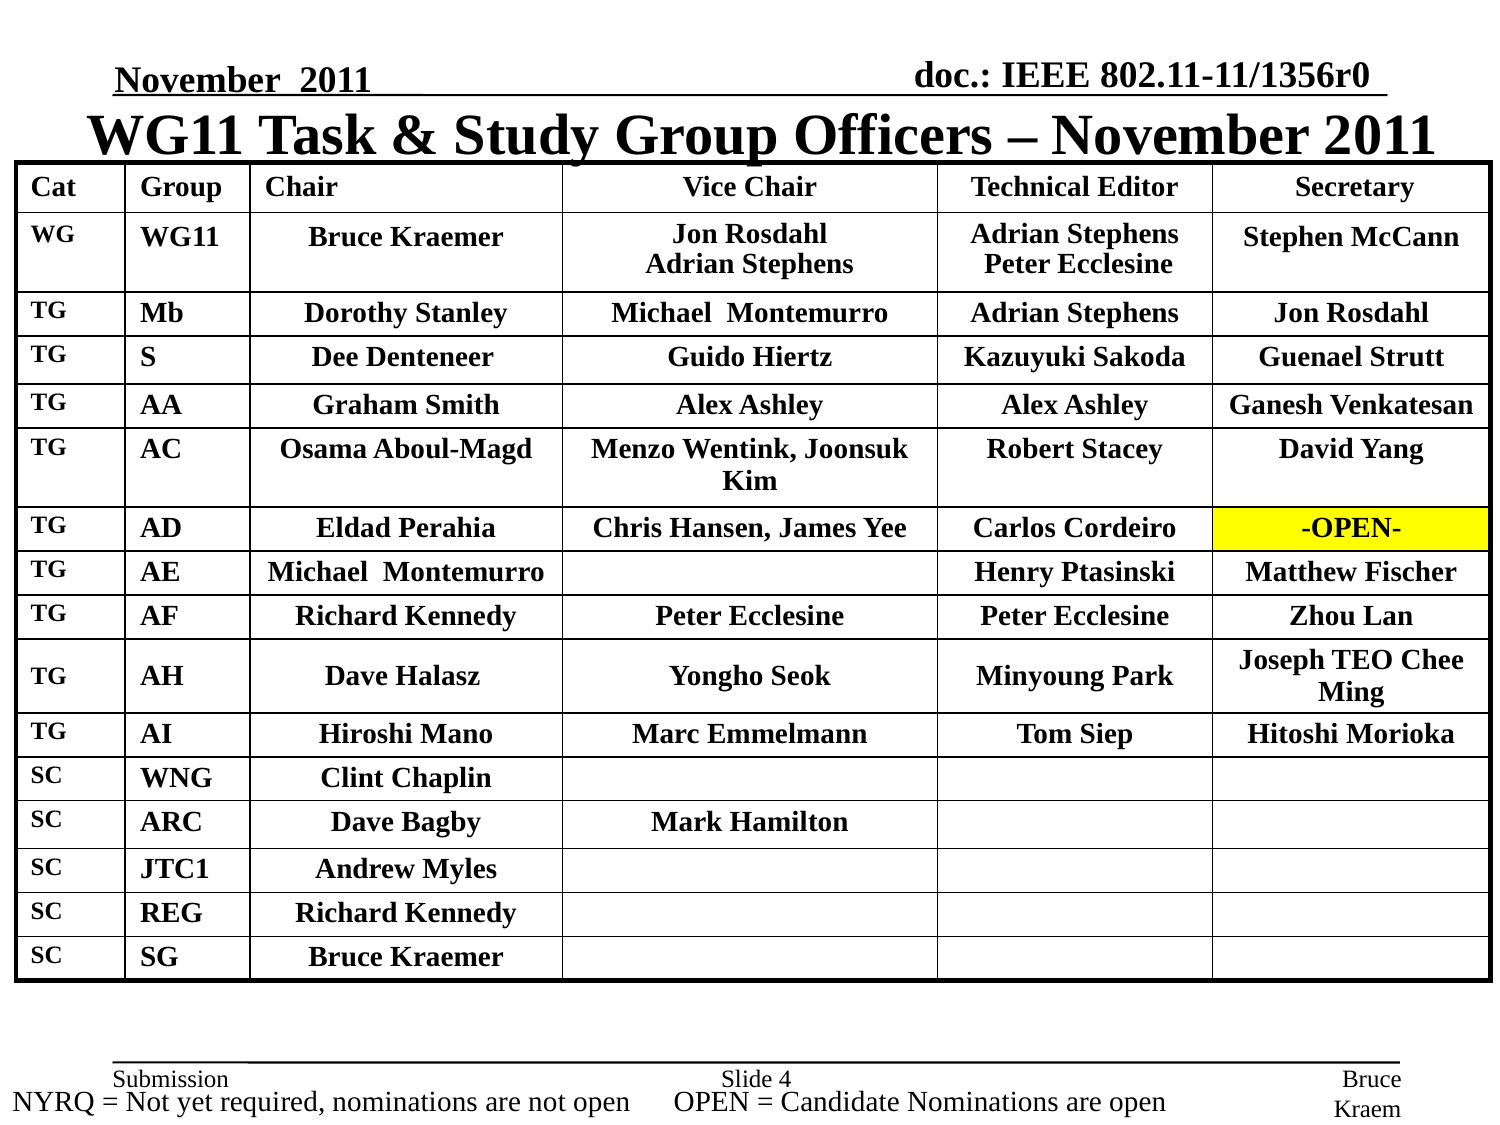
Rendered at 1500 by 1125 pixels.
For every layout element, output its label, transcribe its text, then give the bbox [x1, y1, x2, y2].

table_cell Marc Emmelmann [563, 714, 937, 756]
table_cell Menzo Wentink, Joonsuk Kim [563, 429, 937, 506]
table_cell [1213, 937, 1488, 978]
table_cell [1213, 801, 1488, 848]
table_cell Michael Montemurro [563, 293, 937, 335]
table_cell Robert Stacey [938, 429, 1212, 506]
table_cell Carlos Cordeiro [938, 508, 1212, 550]
table_cell TG [18, 293, 124, 335]
table_cell AI [126, 714, 249, 756]
table_cell REG [126, 893, 249, 936]
table_cell [1213, 758, 1488, 800]
table_cell Zhou Lan [1213, 596, 1488, 638]
table_cell Dorothy Stanley [251, 293, 562, 335]
table_header Cat [18, 165, 124, 212]
table_cell Henry Ptasinski [938, 552, 1212, 594]
table_cell S [126, 337, 249, 383]
table_cell SC [18, 937, 124, 978]
table_cell Adrian Stephens Peter Ecclesine [938, 213, 1212, 291]
table_cell Bruce Kraemer [251, 213, 562, 291]
table_cell Richard Kennedy [251, 893, 562, 936]
table_cell [563, 937, 937, 978]
table_cell Mb [126, 293, 249, 335]
table_cell AC [126, 429, 249, 506]
table_cell Guido Hiertz [563, 337, 937, 383]
table_cell Adrian Stephens [938, 293, 1212, 335]
table_cell Alex Ashley [563, 385, 937, 427]
table_cell Peter Ecclesine [563, 596, 937, 638]
table_cell TG [18, 385, 124, 427]
table_cell TG [18, 552, 124, 594]
table_cell Eldad Perahia [251, 508, 562, 550]
table_cell Ganesh Venkatesan [1213, 385, 1488, 427]
table_cell Andrew Myles [251, 849, 562, 892]
table_header Technical Editor [938, 165, 1212, 212]
table_cell [938, 937, 1212, 978]
table_cell Clint Chaplin [251, 758, 562, 800]
table_cell Bruce Kraemer [251, 937, 562, 978]
table_cell Stephen McCann [1213, 213, 1488, 291]
table_cell [1213, 893, 1488, 936]
table_cell Minyoung Park [938, 640, 1212, 712]
table_cell AA [126, 385, 249, 427]
table_cell SC [18, 893, 124, 936]
table_cell Osama Aboul-Magd [251, 429, 562, 506]
table_cell SC [18, 801, 124, 848]
table_cell [938, 849, 1212, 892]
table_cell TG [18, 337, 124, 383]
title WG11 Task & Study Group Officers – November 2011 [24, 99, 1500, 163]
table_cell Hitoshi Morioka [1213, 714, 1488, 756]
table_cell Matthew Fischer [1213, 552, 1488, 594]
footer Bruce Kraemer (Marvell) [1325, 1062, 1402, 1093]
table_cell Dave Bagby [251, 801, 562, 848]
table_cell ARC [126, 801, 249, 848]
table_cell [938, 758, 1212, 800]
table_cell JTC1 [126, 849, 249, 892]
table_header Secretary [1213, 165, 1488, 212]
table_cell WG [18, 213, 124, 291]
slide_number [114, 54, 375, 99]
table_cell [563, 893, 937, 936]
table_cell Yongho Seok [563, 640, 937, 712]
table_header Chair [251, 165, 562, 212]
table_cell David Yang [1213, 429, 1488, 506]
table_cell Jon Rosdahl [1213, 293, 1488, 335]
table_cell Peter Ecclesine [938, 596, 1212, 638]
table_cell TG [18, 429, 124, 506]
table_cell [1213, 849, 1488, 892]
table_cell Mark Hamilton [563, 801, 937, 848]
table_cell TG [18, 508, 124, 550]
table_cell Tom Siep [938, 714, 1212, 756]
table_cell TG [18, 596, 124, 638]
table_cell Jon Rosdahl Adrian Stephens [563, 213, 937, 291]
table_cell Kazuyuki Sakoda [938, 337, 1212, 383]
table_cell Graham Smith [251, 385, 562, 427]
table_cell [563, 552, 937, 594]
table_cell SC [18, 849, 124, 892]
table_cell Dave Halasz [251, 640, 562, 712]
table_cell WNG [126, 758, 249, 800]
table_cell [563, 758, 937, 800]
table_cell AF [126, 596, 249, 638]
table_cell [938, 893, 1212, 936]
table_cell TG [18, 714, 124, 756]
table_cell Richard Kennedy [251, 596, 562, 638]
table_cell Alex Ashley [938, 385, 1212, 427]
table_cell -OPEN- [1213, 508, 1488, 550]
table_cell Michael Montemurro [251, 552, 562, 594]
text_box NYRQ = Not yet required, nominations are not open OPEN = Candidate Nominations are open [0, 1074, 1183, 1125]
table_cell [563, 849, 937, 892]
table_cell SG [126, 937, 249, 978]
table_cell Dee Denteneer [251, 337, 562, 383]
table_cell Chris Hansen, James Yee [563, 508, 937, 550]
table_cell AE [126, 552, 249, 594]
table_cell AD [126, 508, 249, 550]
table_cell Guenael Strutt [1213, 337, 1488, 383]
table_cell SC [18, 758, 124, 800]
table_cell Joseph TEO Chee Ming [1213, 640, 1488, 712]
table_cell AH [126, 640, 249, 712]
table_cell WG11 [126, 213, 249, 291]
table_cell TG [18, 640, 124, 712]
table_cell [938, 801, 1212, 848]
table_header Group [126, 165, 249, 212]
table_header Vice Chair [563, 165, 937, 212]
table_cell Hiroshi Mano [251, 714, 562, 756]
slide_number Slide 4 [712, 1062, 800, 1074]
